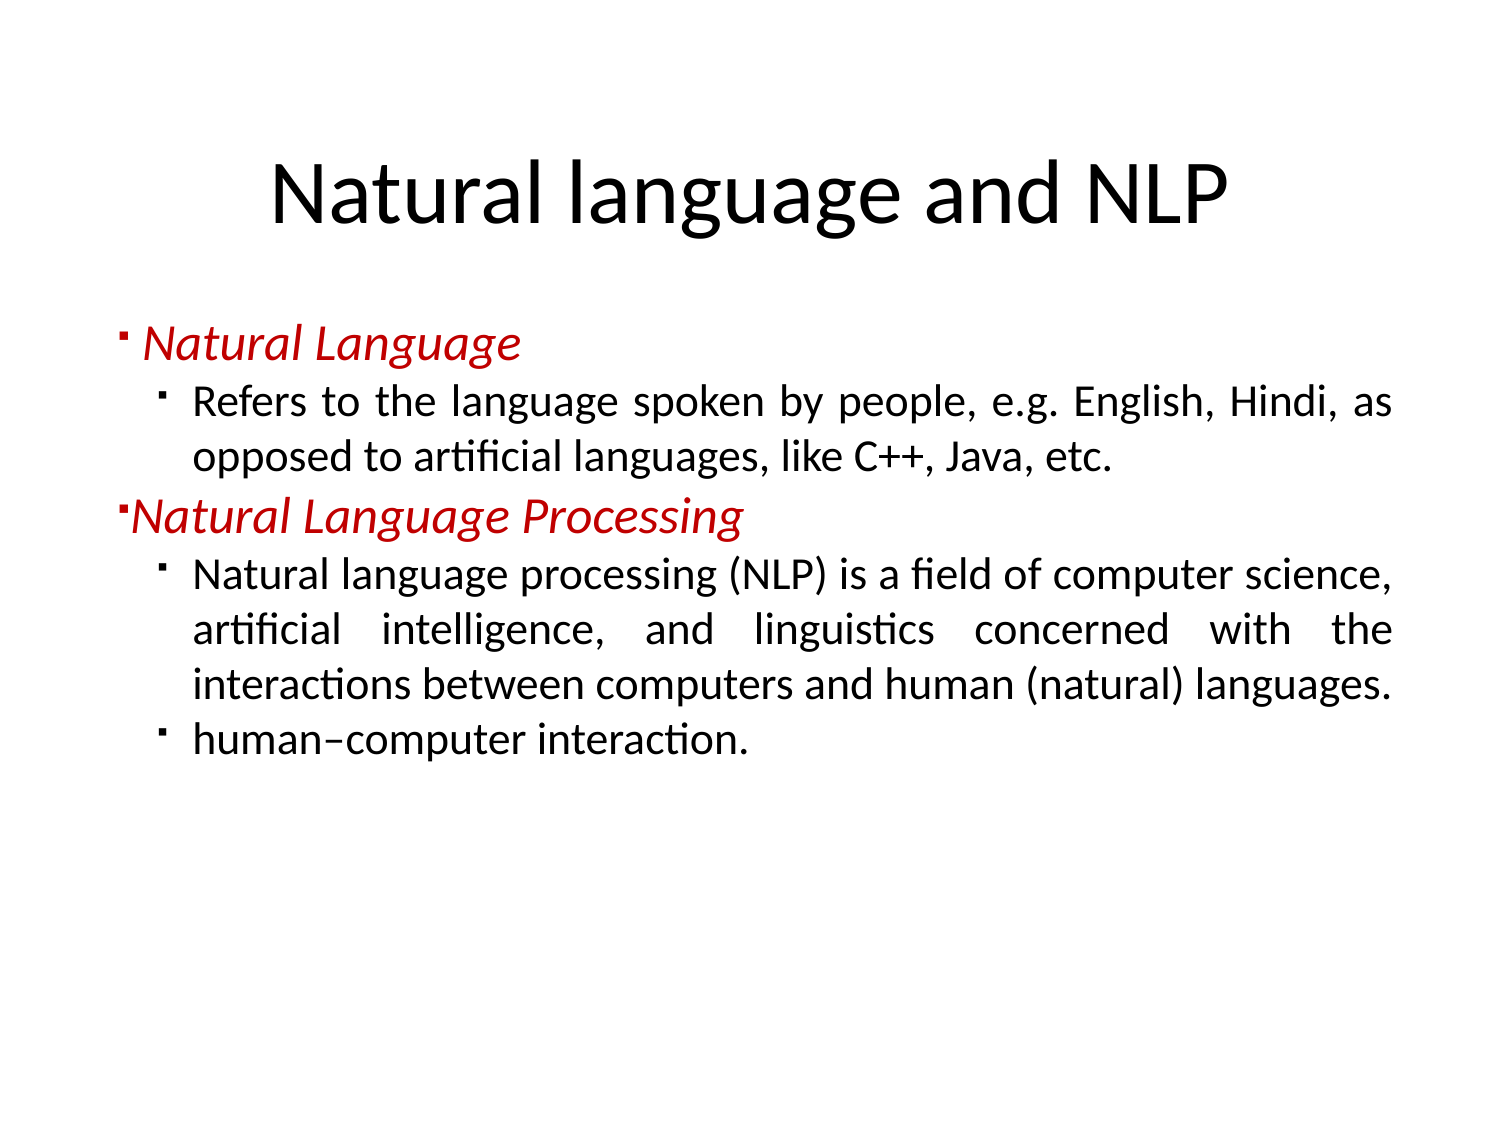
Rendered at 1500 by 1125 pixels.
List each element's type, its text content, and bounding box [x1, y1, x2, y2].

title Natural language and NLP [110, 93, 1391, 281]
text_box Natural Language Refers to the language spoken by people, e.g. English, Hindi, as opposed to artificial languages, like C++, Java, etc. Natural Language Processing Natural language processing (NLP) is a field of computer science, artificial intelligence, and linguistics concerned with the interactions between computers and human (natural) languages. human–computer interaction. [103, 301, 1408, 826]
